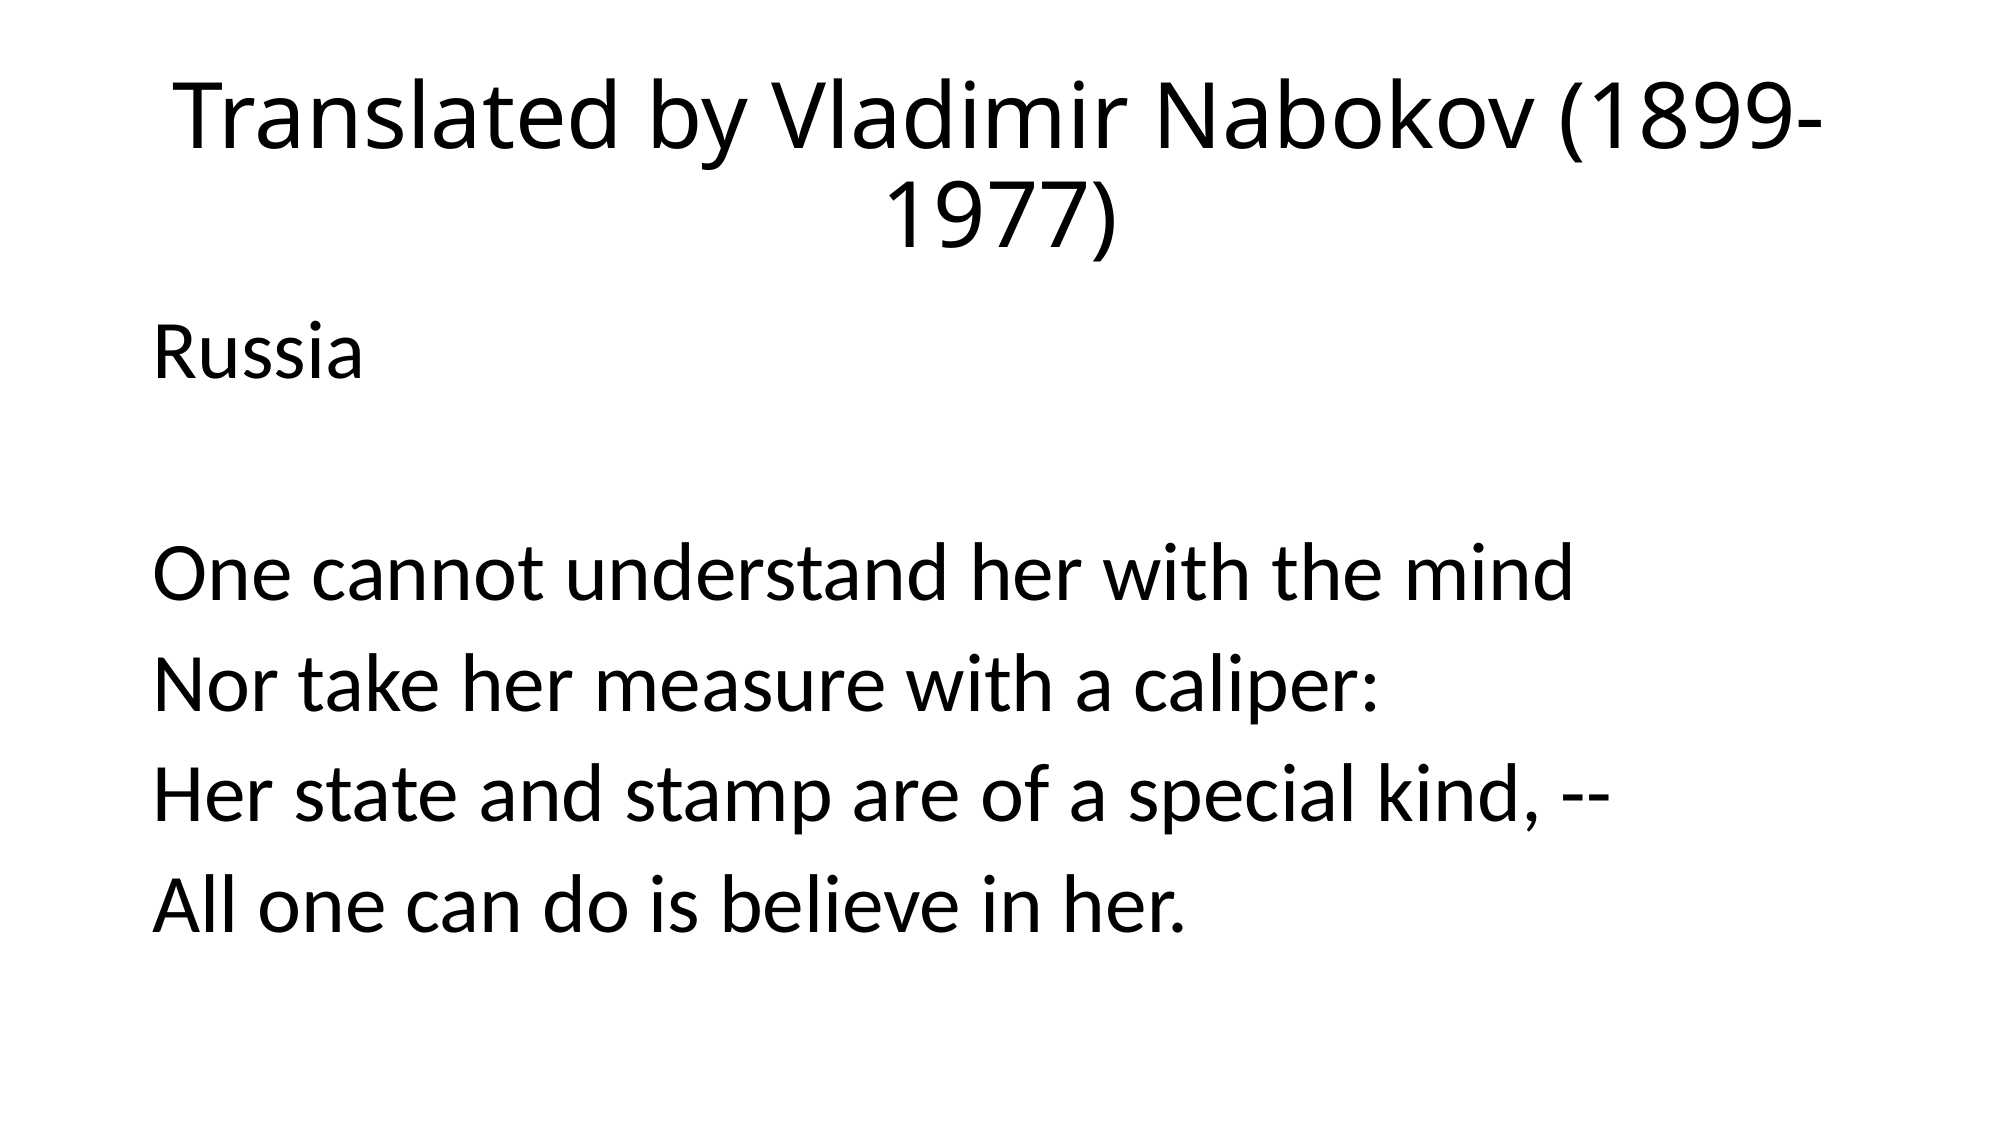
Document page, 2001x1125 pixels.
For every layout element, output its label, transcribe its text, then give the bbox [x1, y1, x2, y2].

list Russia One cannot understand her with the mind Nor take her measure with a caliper: Her state and stamp are of a special kind, -- All one can do is believe in her. [137, 299, 1863, 1014]
title Translated by Vladimir Nabokov (1899-1977) [137, 59, 1863, 278]
